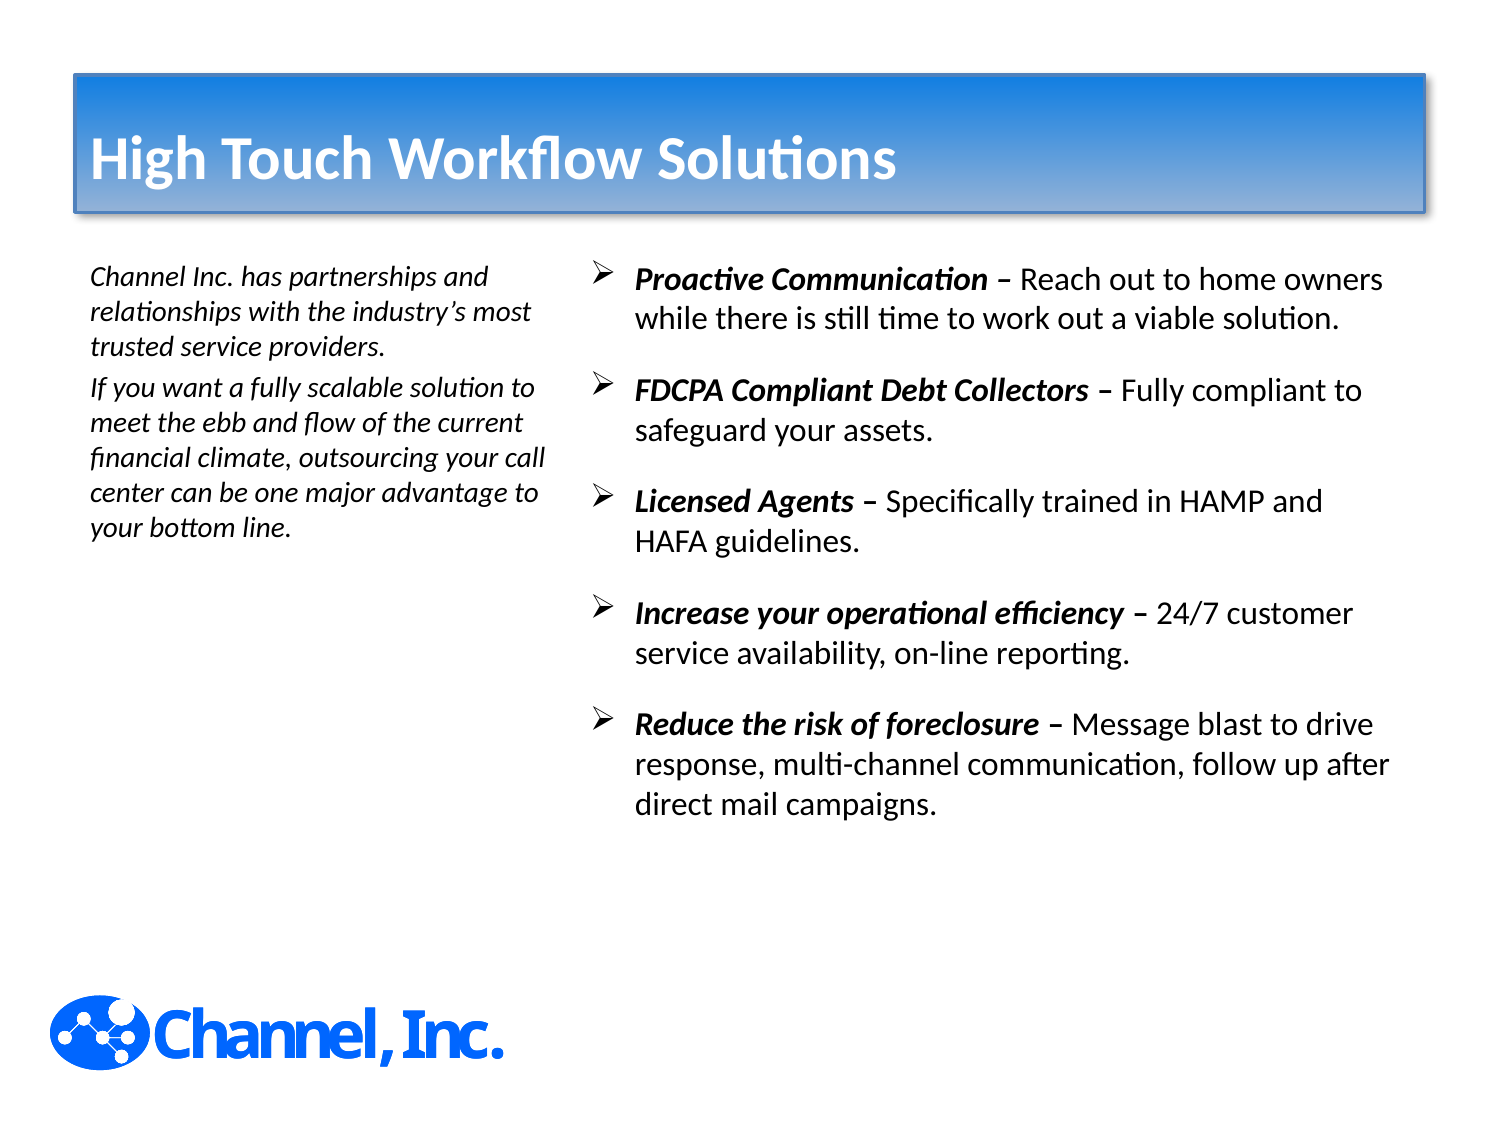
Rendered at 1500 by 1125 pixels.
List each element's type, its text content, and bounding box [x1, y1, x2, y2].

list Proactive Communication – Reach out to home owners while there is still time to work out a viable solution. FDCPA Compliant Debt Collectors – Fully compliant to safeguard your assets. Licensed Agents – Specifically trained in HAMP and HAFA guidelines. Increase your operational efficiency – 24/7 customer service availability, on-line reporting. Reduce the risk of foreclosure – Message blast to drive response, multi-channel communication, follow up after direct mail campaigns. [574, 137, 1414, 1098]
title High Touch Workflow Solutions [74, 74, 1038, 201]
picture [49, 987, 513, 1079]
list Channel Inc. has partnerships and relationships with the industry’s most trusted service providers. If you want a fully scalable solution to meet the ebb and flow of the current financial climate, outsourcing your call center can be one major advantage to your bottom line. [74, 249, 569, 1020]
